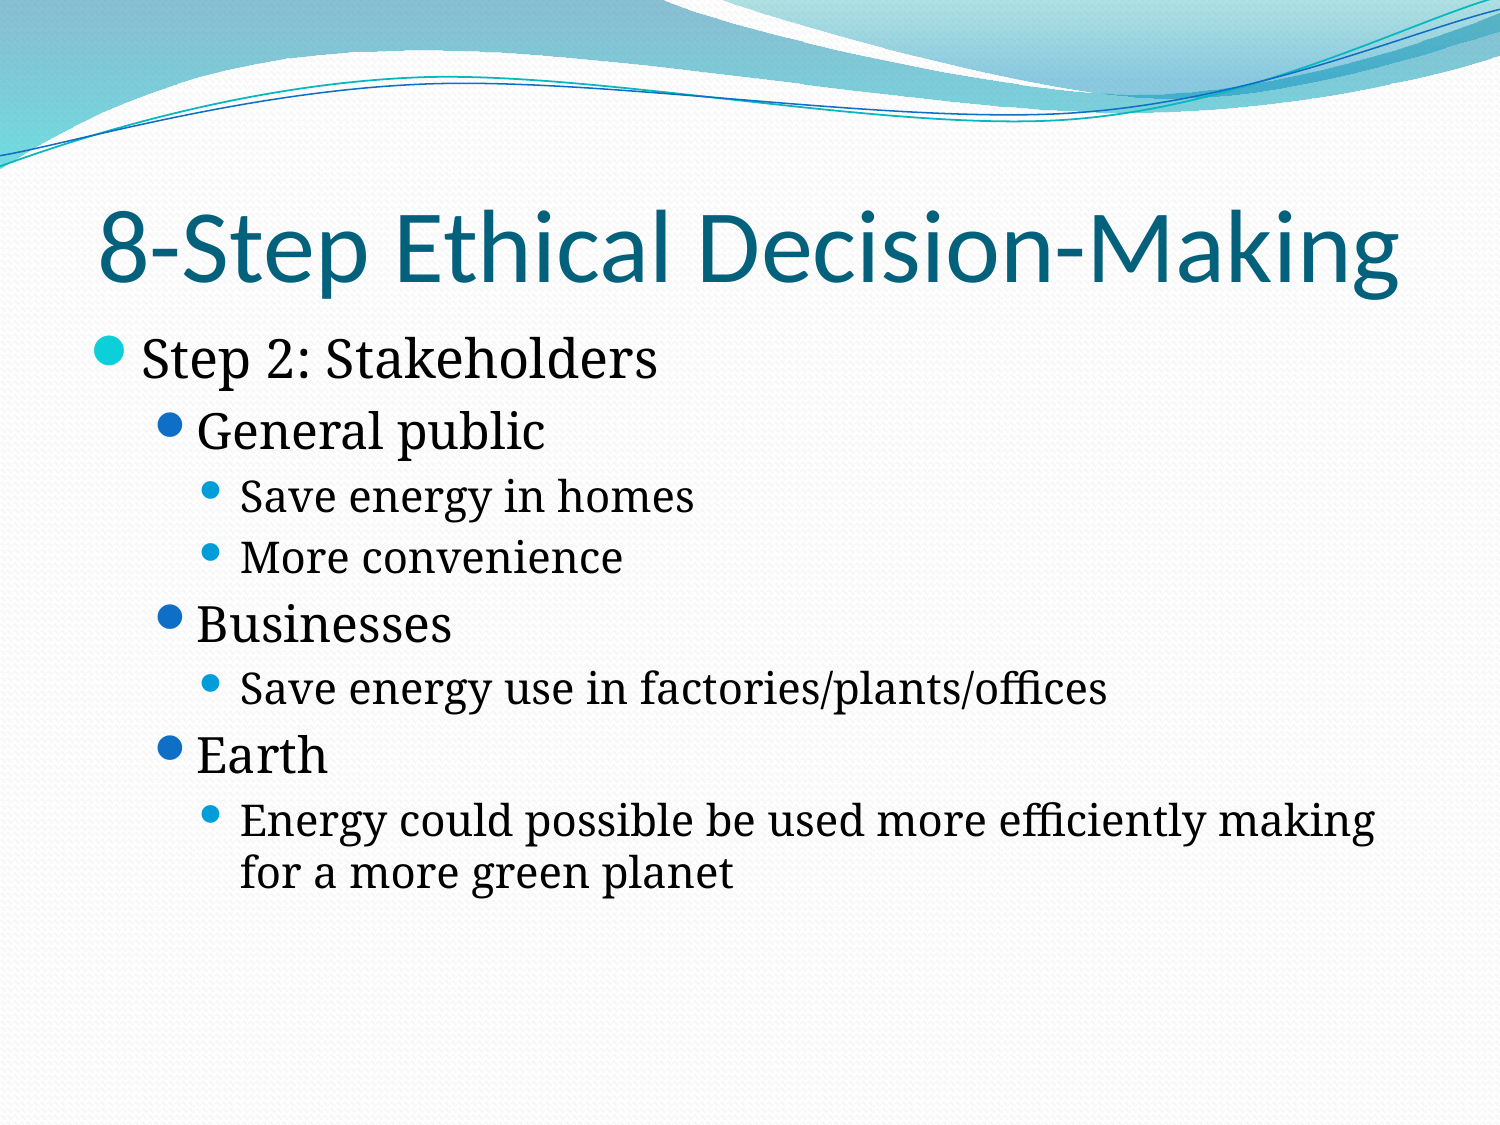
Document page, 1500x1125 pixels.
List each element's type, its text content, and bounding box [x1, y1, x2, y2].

list Step 2: Stakeholders General public Save energy in homes More convenience Businesses Save energy use in factories/plants/offices Earth Energy could possible be used more efficiently making for a more green planet [75, 317, 1425, 1038]
title 8-Step Ethical Decision-Making [75, 115, 1425, 303]
